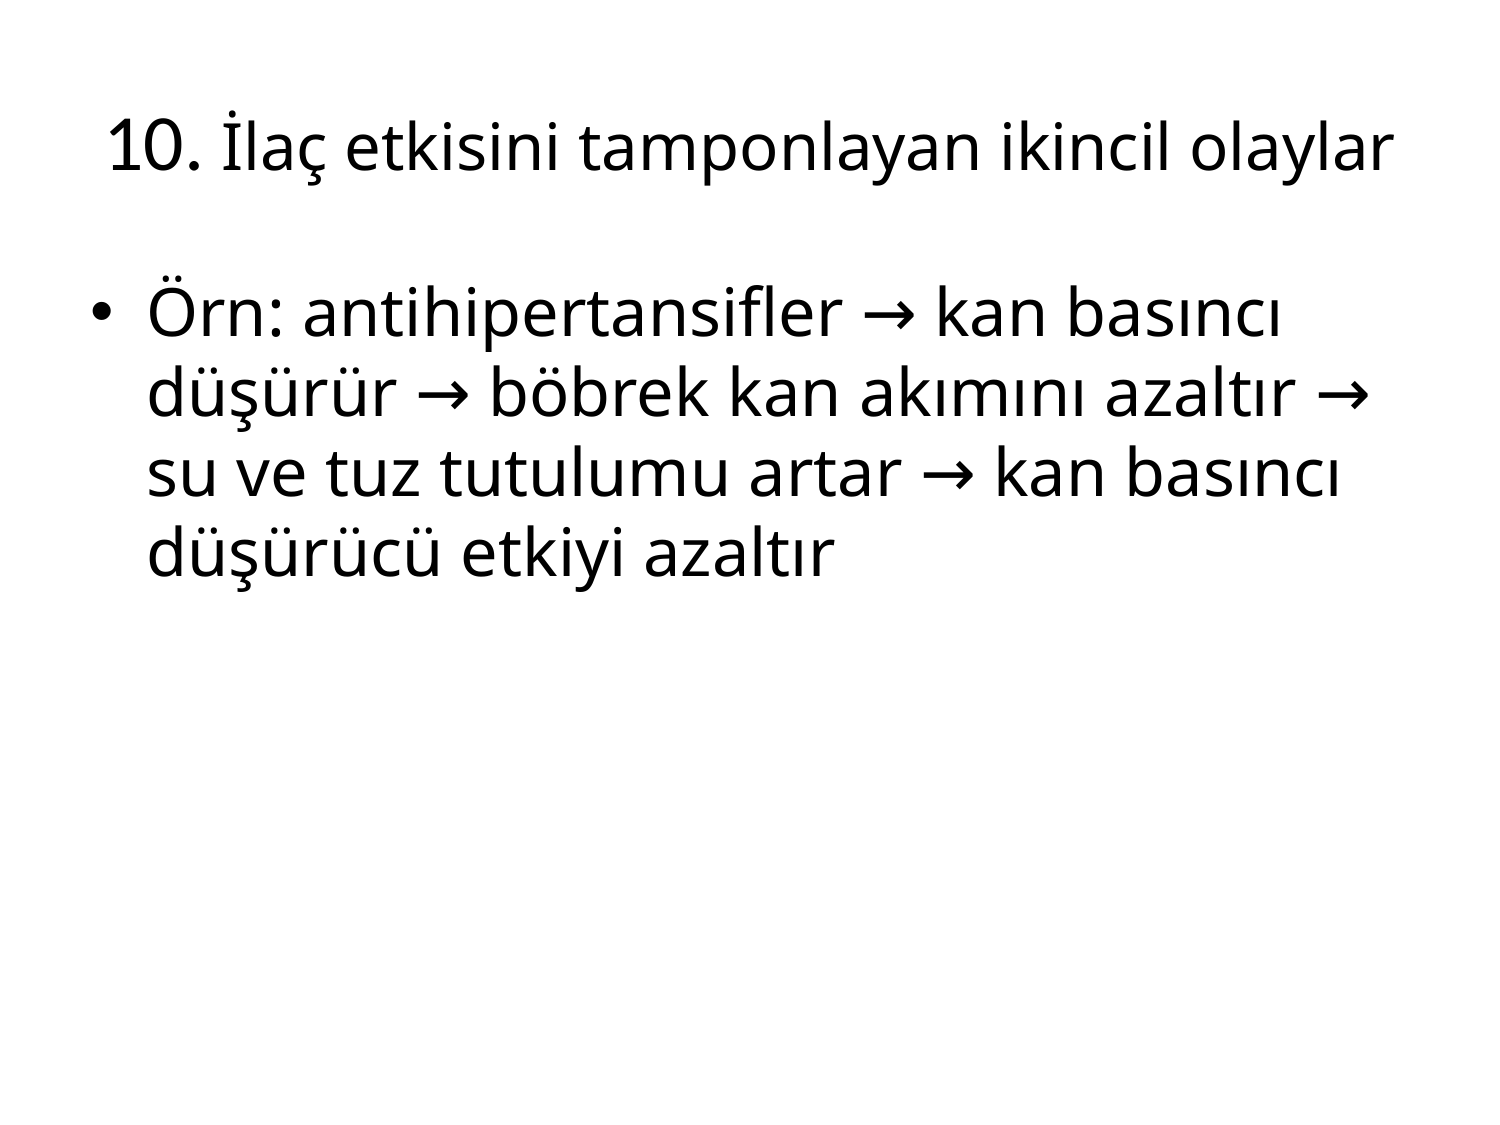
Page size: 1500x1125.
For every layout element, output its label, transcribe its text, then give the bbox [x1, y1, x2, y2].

list Örn: antihipertansifler → kan basıncı düşürür → böbrek kan akımını azaltır → su ve tuz tutulumu artar → kan basıncı düşürücü etkiyi azaltır [75, 262, 1425, 1005]
title 10. İlaç etkisini tamponlayan ikincil olaylar [75, 45, 1425, 233]
